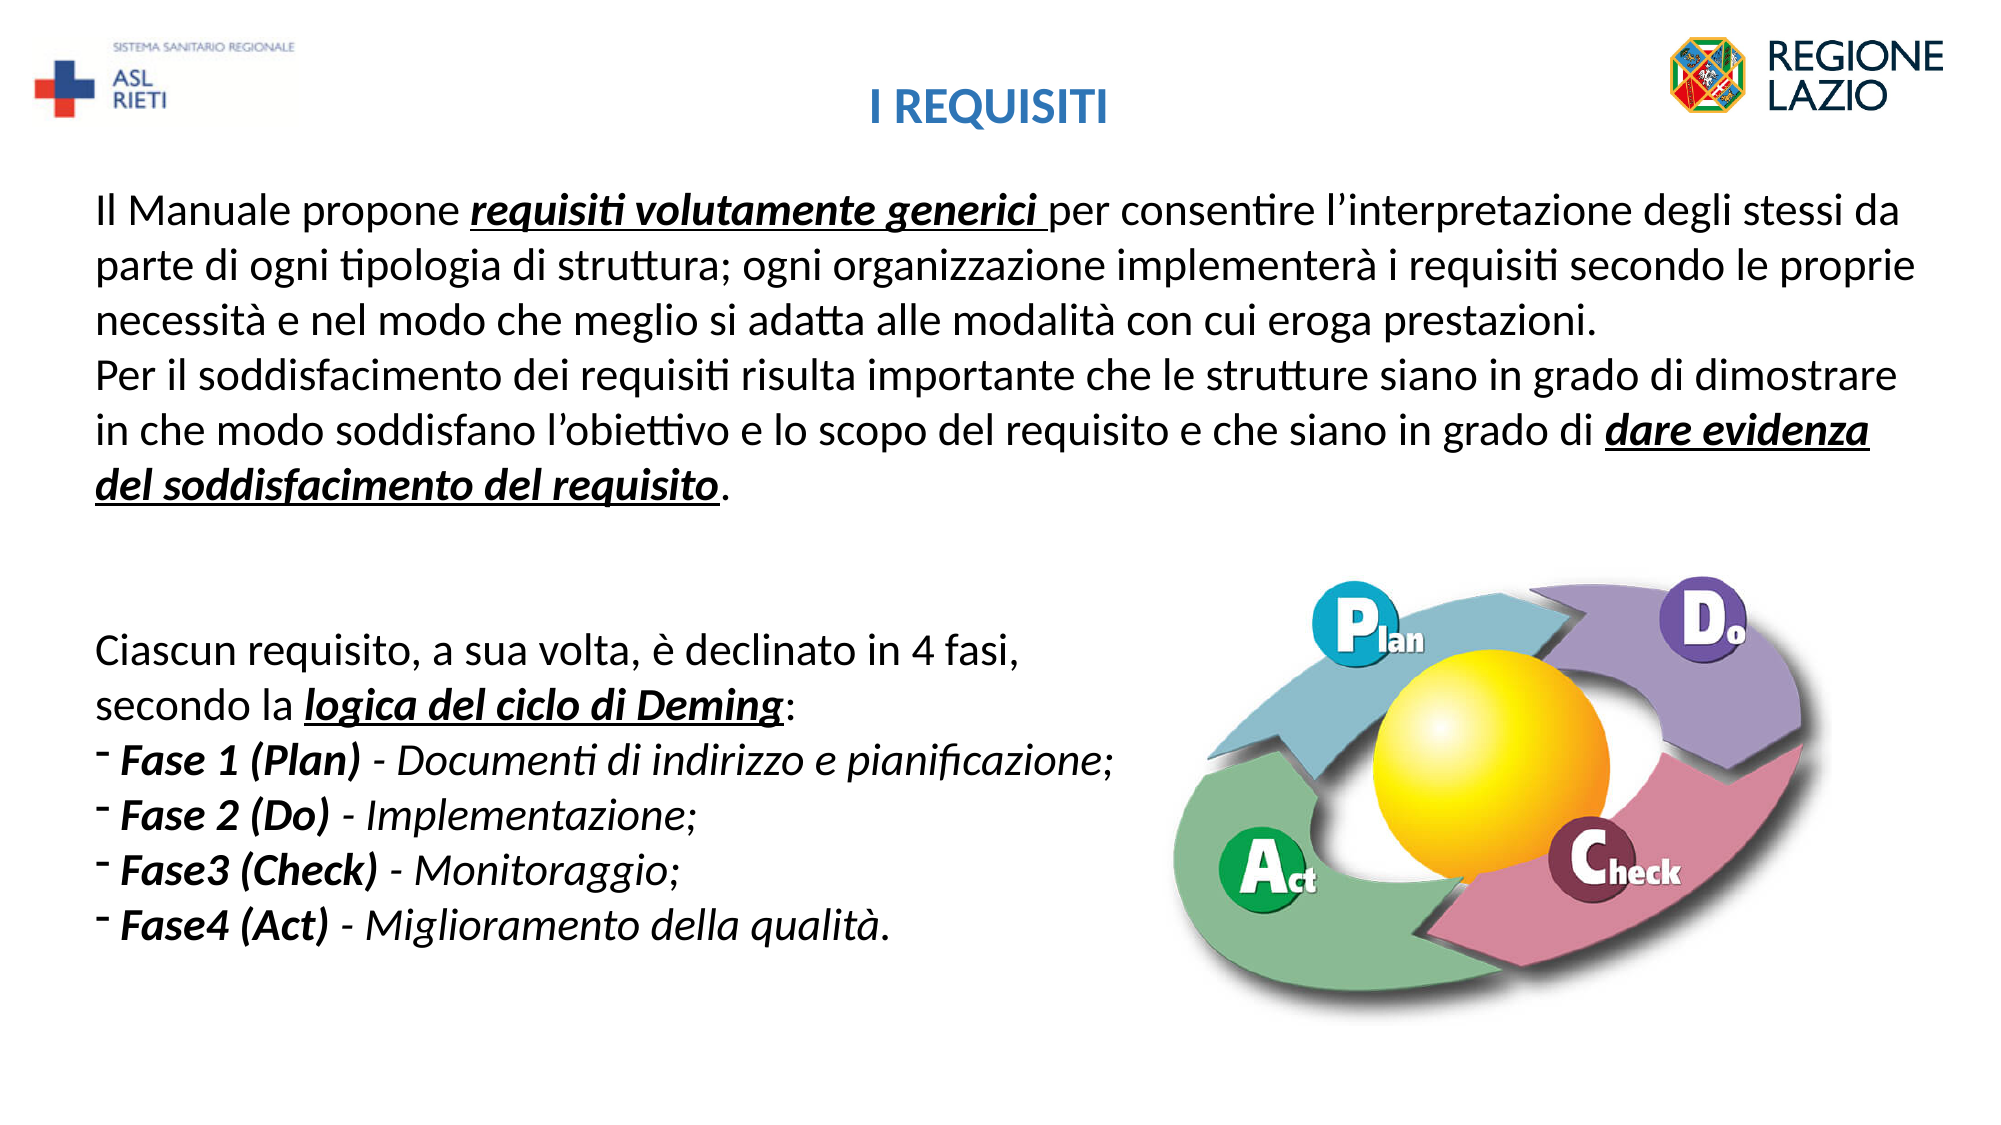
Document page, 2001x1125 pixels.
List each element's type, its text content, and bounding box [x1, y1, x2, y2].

title I REQUISITI [426, 69, 1551, 144]
picture [32, 37, 299, 127]
picture [1670, 37, 1943, 113]
picture [1161, 556, 1832, 1026]
text_box Il Manuale propone requisiti volutamente generici per consentire l’interpretazione degli stessi da parte di ogni tipologia di struttura; ogni organizzazione implementerà i requisiti secondo le proprie necessità e nel modo che meglio si adatta alle modalità con cui eroga prestazioni. Per il soddisfacimento dei requisiti risulta importante che le strutture siano in grado di dimostrare in che modo soddisfano l’obiettivo e lo scopo del requisito e che siano in grado di dare evidenza del soddisfacimento del requisito. Ciascun requisito, a sua volta, è declinato in 4 fasi, secondo la logica del ciclo di Deming: Fase 1 (Plan) - Documenti di indirizzo e pianificazione; Fase 2 (Do) - Implementazione; Fase3 (Check) - Monitoraggio; Fase4 (Act) - Miglioramento della qualità. [80, 172, 1950, 1012]
